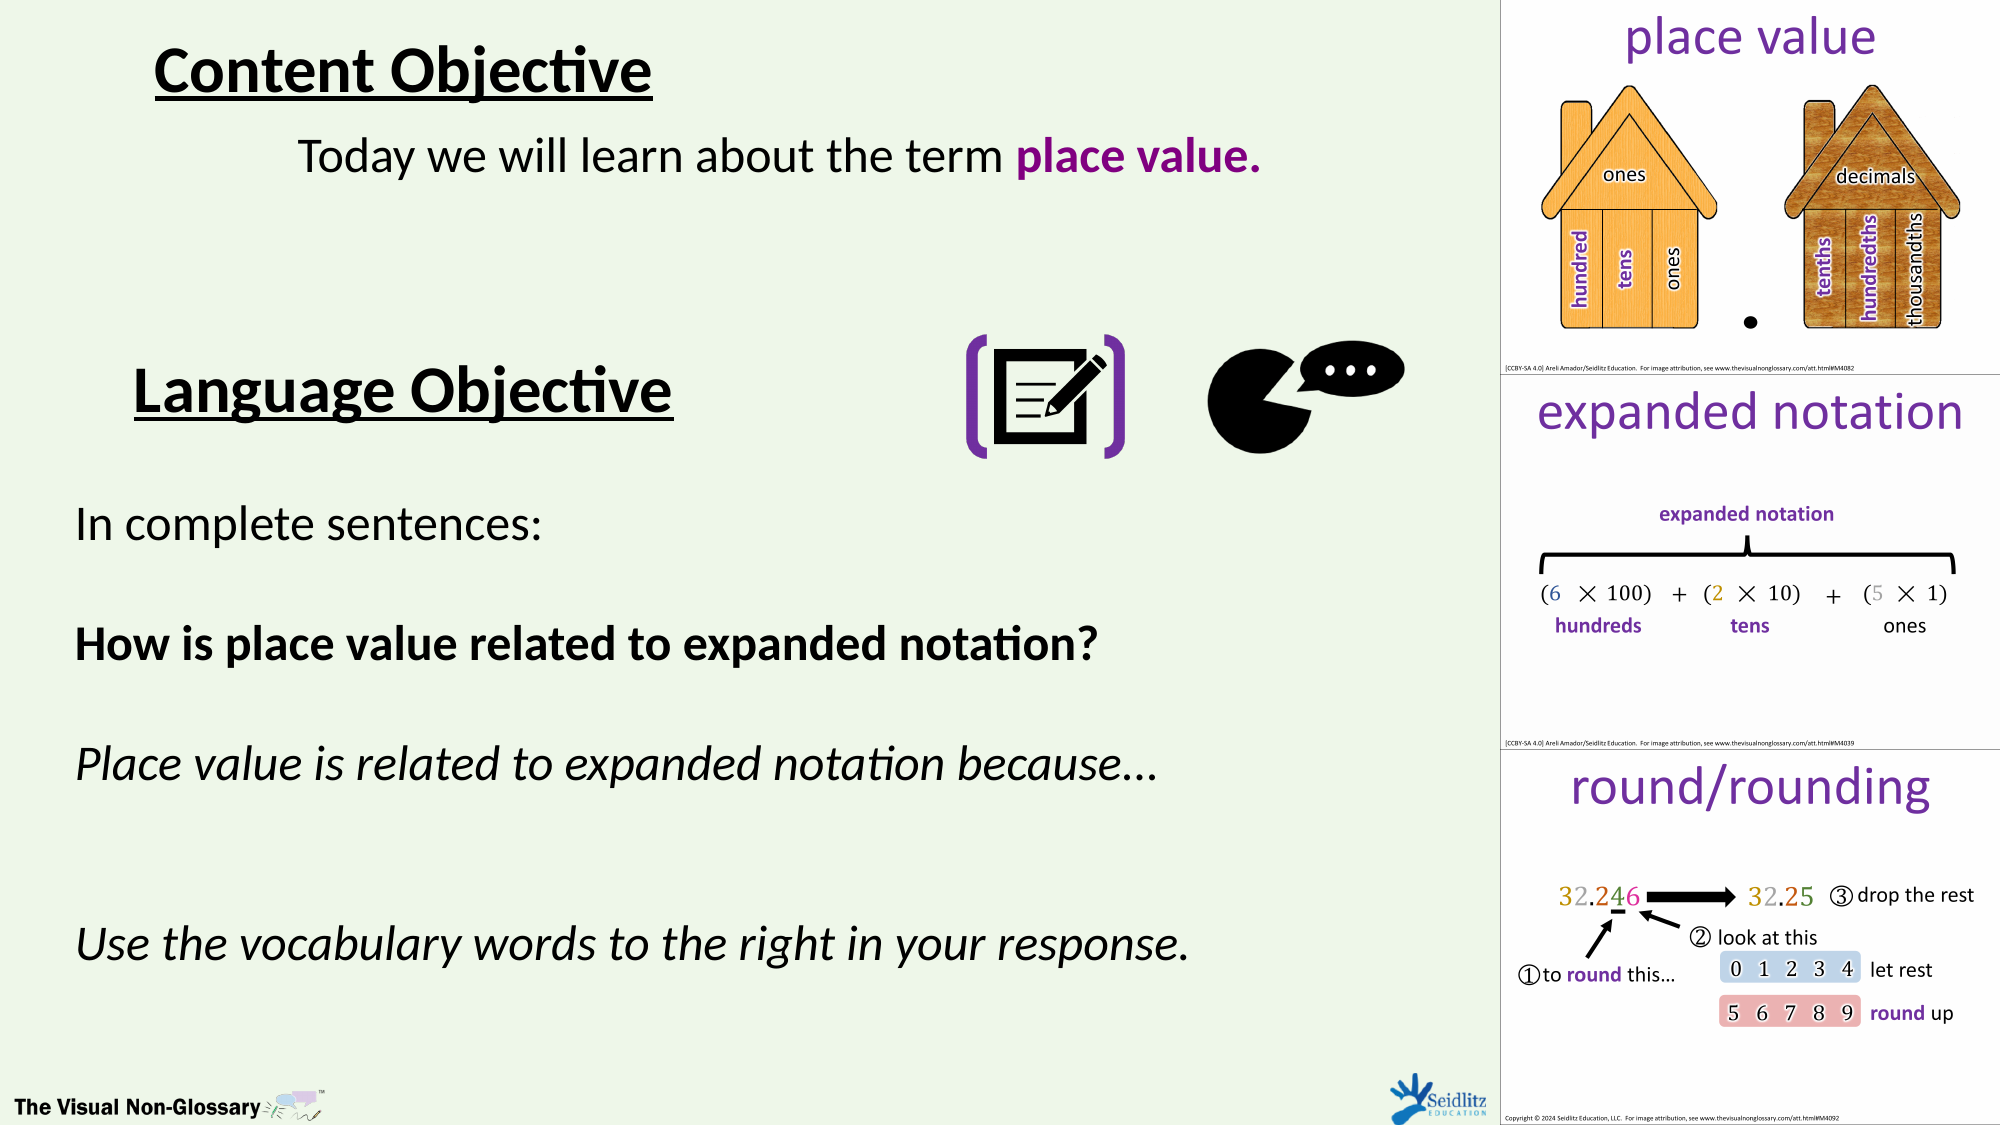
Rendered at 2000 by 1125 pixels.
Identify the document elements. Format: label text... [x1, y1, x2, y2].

text_box Content Objective [139, 17, 669, 113]
picture [1499, 0, 2000, 1125]
picture [1207, 340, 1405, 454]
text_box Today we will learn about the term place value. [282, 115, 1278, 191]
text_box Language Objective [119, 338, 689, 434]
picture [0, 1084, 328, 1125]
text_box In complete sentences: How is place value related to expanded notation? Place value is related to expanded notation because... Use the vocabulary words to the right in your response. [59, 437, 1494, 978]
picture [1390, 1073, 1486, 1125]
picture [965, 334, 1126, 460]
